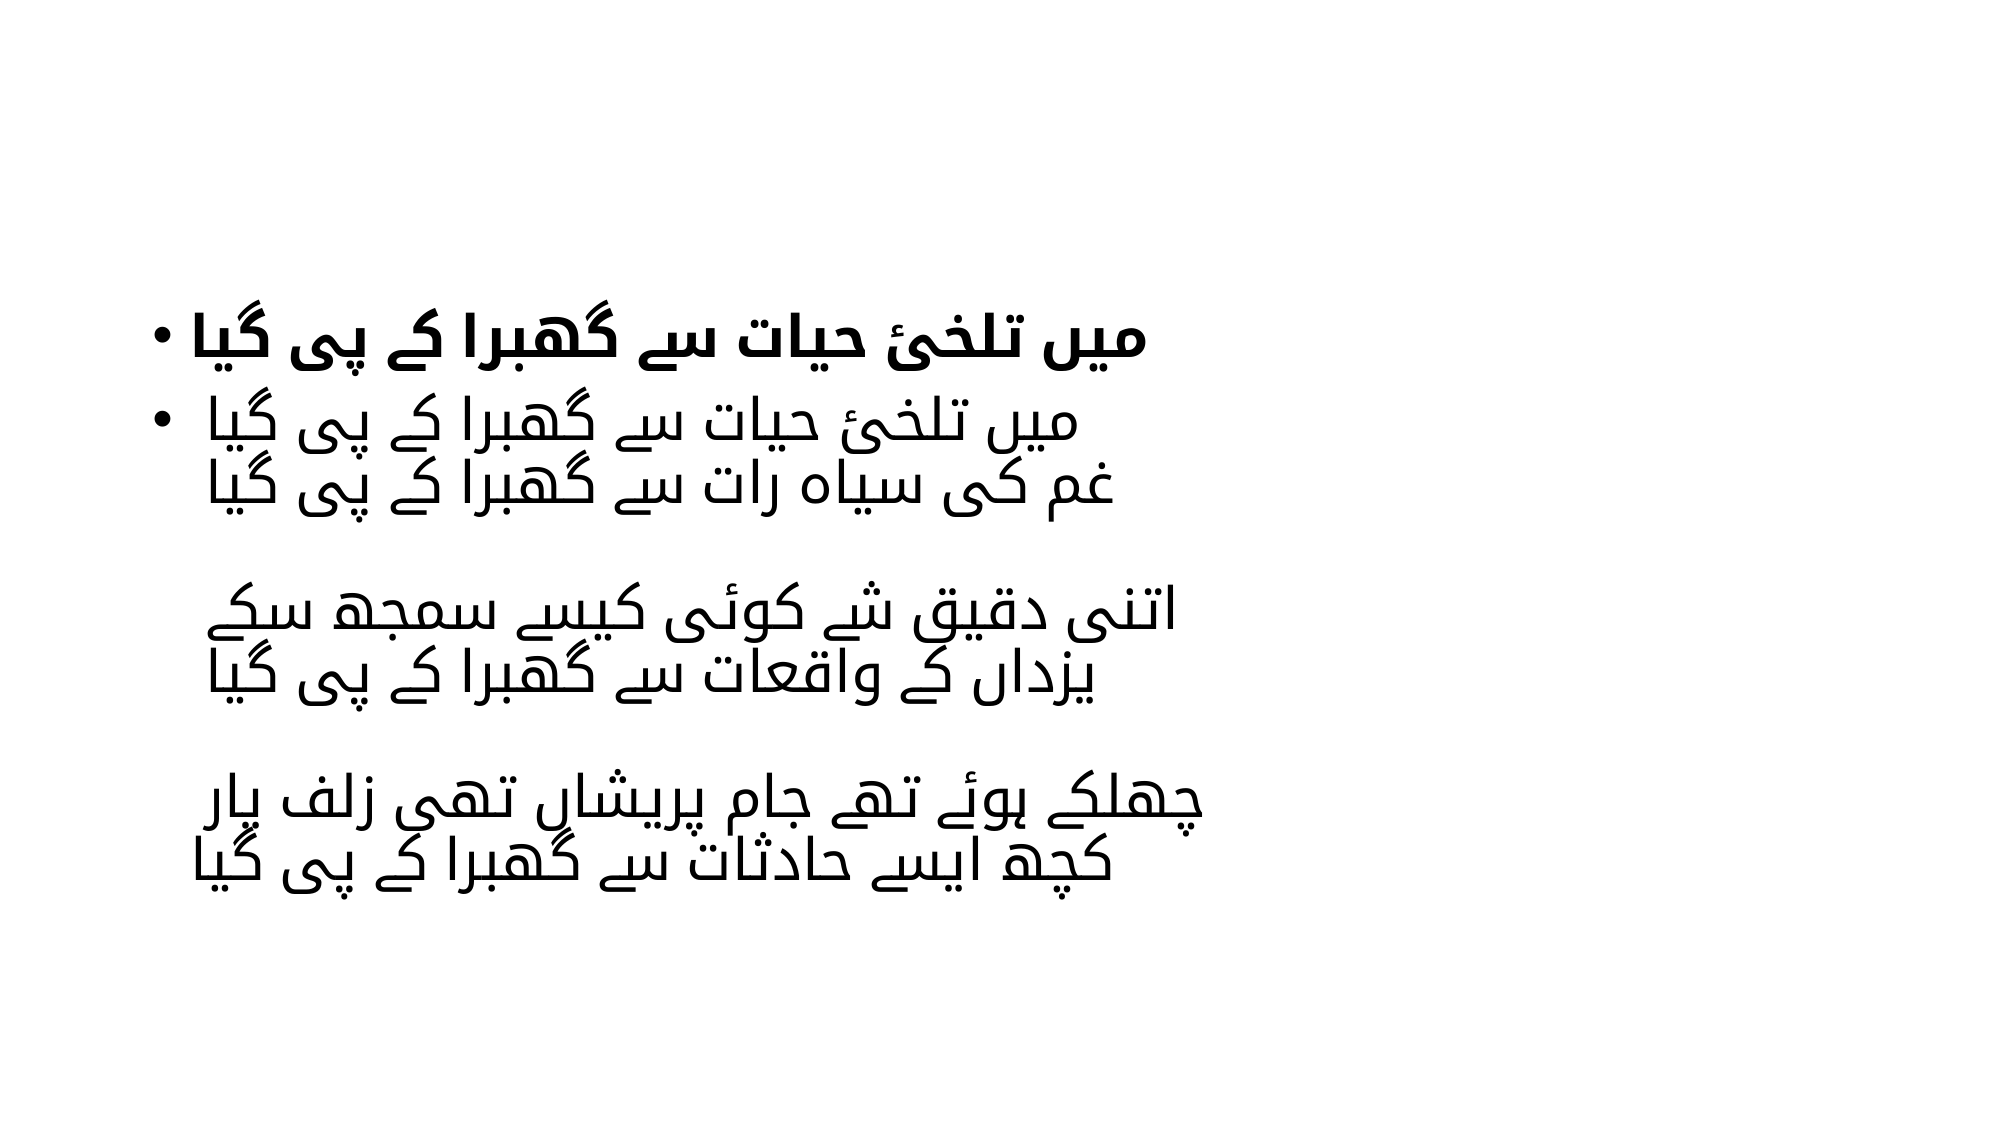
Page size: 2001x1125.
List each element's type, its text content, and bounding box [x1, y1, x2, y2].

list میں تلخیٔ حیات سے گھبرا کے پی گیا میں تلخیٔ حیات سے گھبرا کے پی گیا غم کی سیاہ رات سے گھبرا کے پی گیا اتنی دقیق شے کوئی کیسے سمجھ سکے یزداں کے واقعات سے گھبرا کے پی گیا چھلکے ہوئے تھے جام پریشاں تھی زلف یار کچھ ایسے حادثات سے گھبرا کے پی گیا [137, 299, 1863, 1014]
